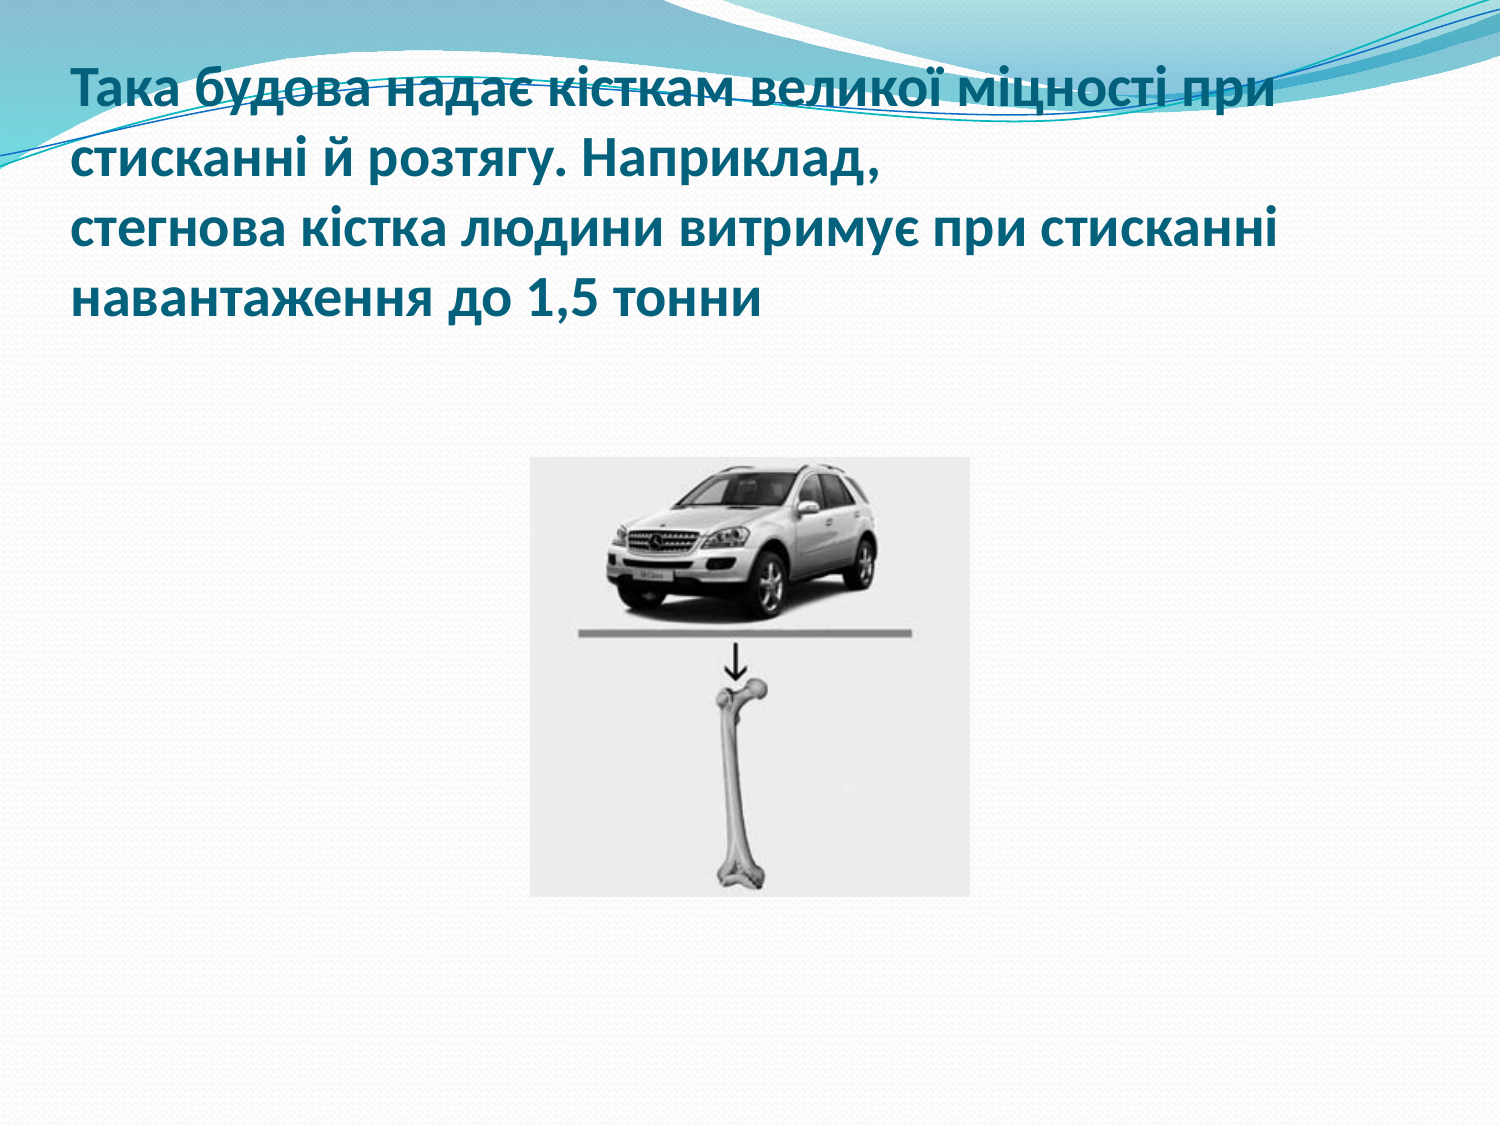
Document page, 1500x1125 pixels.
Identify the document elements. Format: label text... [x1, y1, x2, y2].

title Така будова надає кісткам великої міцності при стисканні й розтягу. Наприклад, стегнова кістка людини витримує при стисканні навантаження до 1,5 тонни [70, 210, 1421, 399]
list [530, 457, 970, 898]
